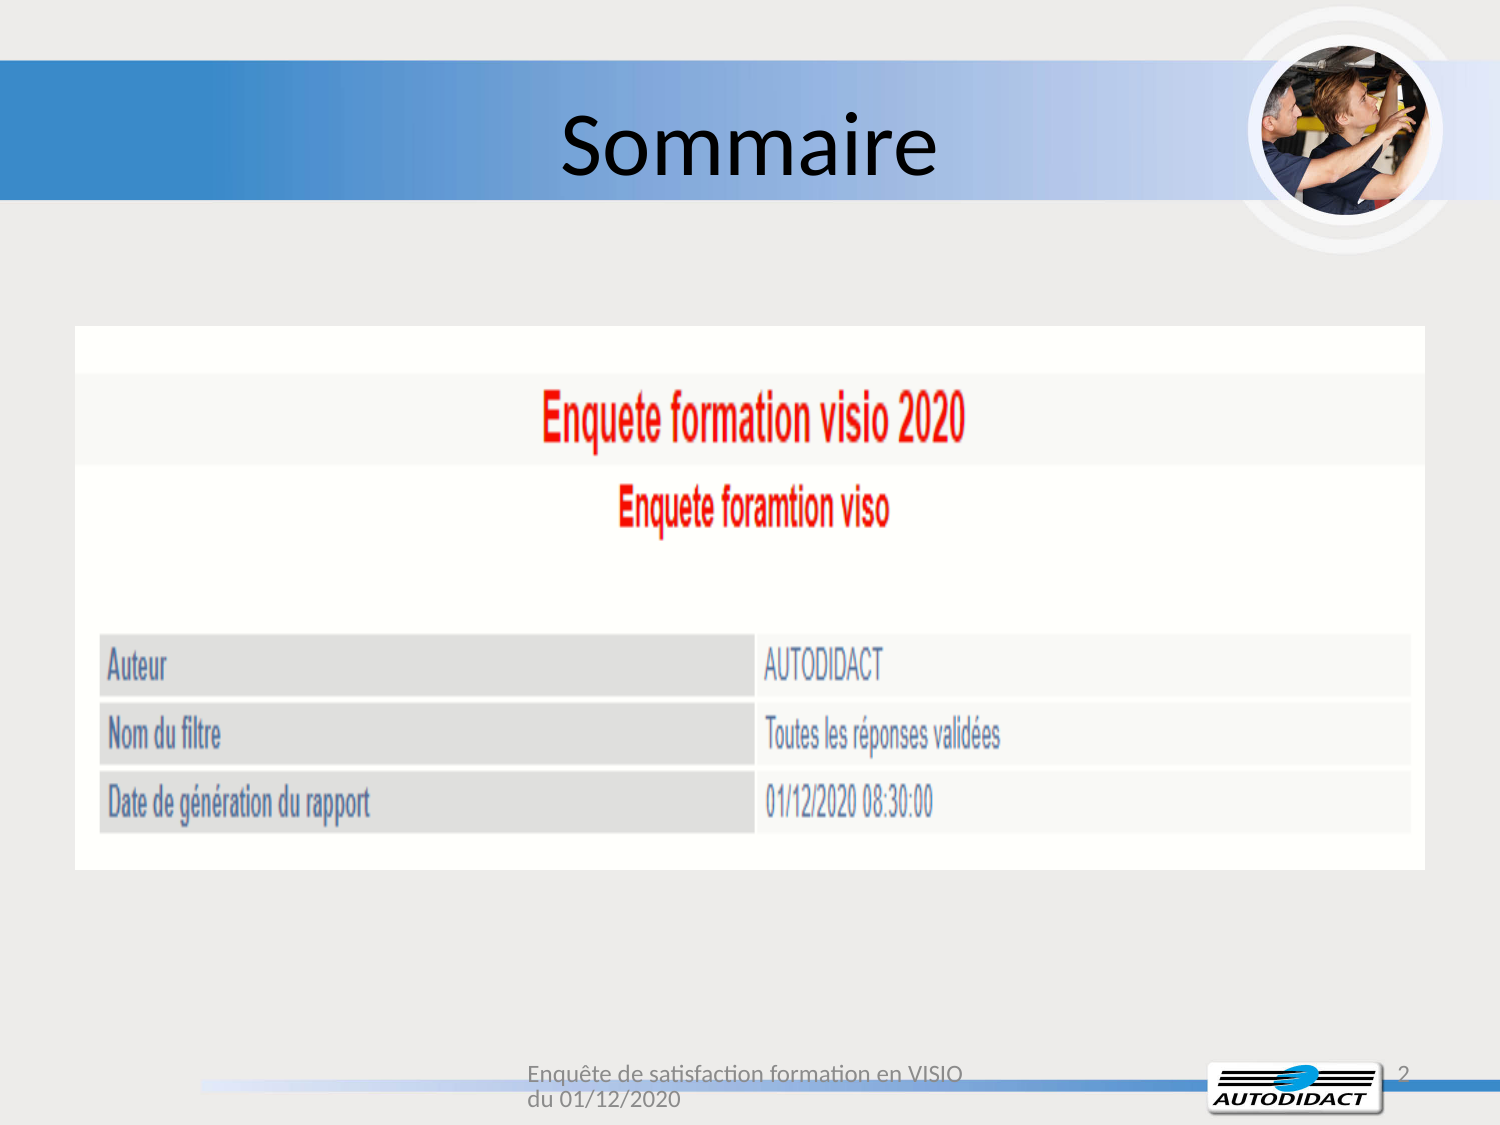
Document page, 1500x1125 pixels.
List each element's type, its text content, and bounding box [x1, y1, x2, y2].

footer Enquête de satisfaction formation en VISIO du 01/12/2020 [512, 1042, 988, 1103]
slide_number 2 [1074, 1042, 1425, 1103]
title Sommaire [75, 45, 1425, 233]
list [74, 326, 1426, 870]
picture [0, 0, 1500, 1125]
